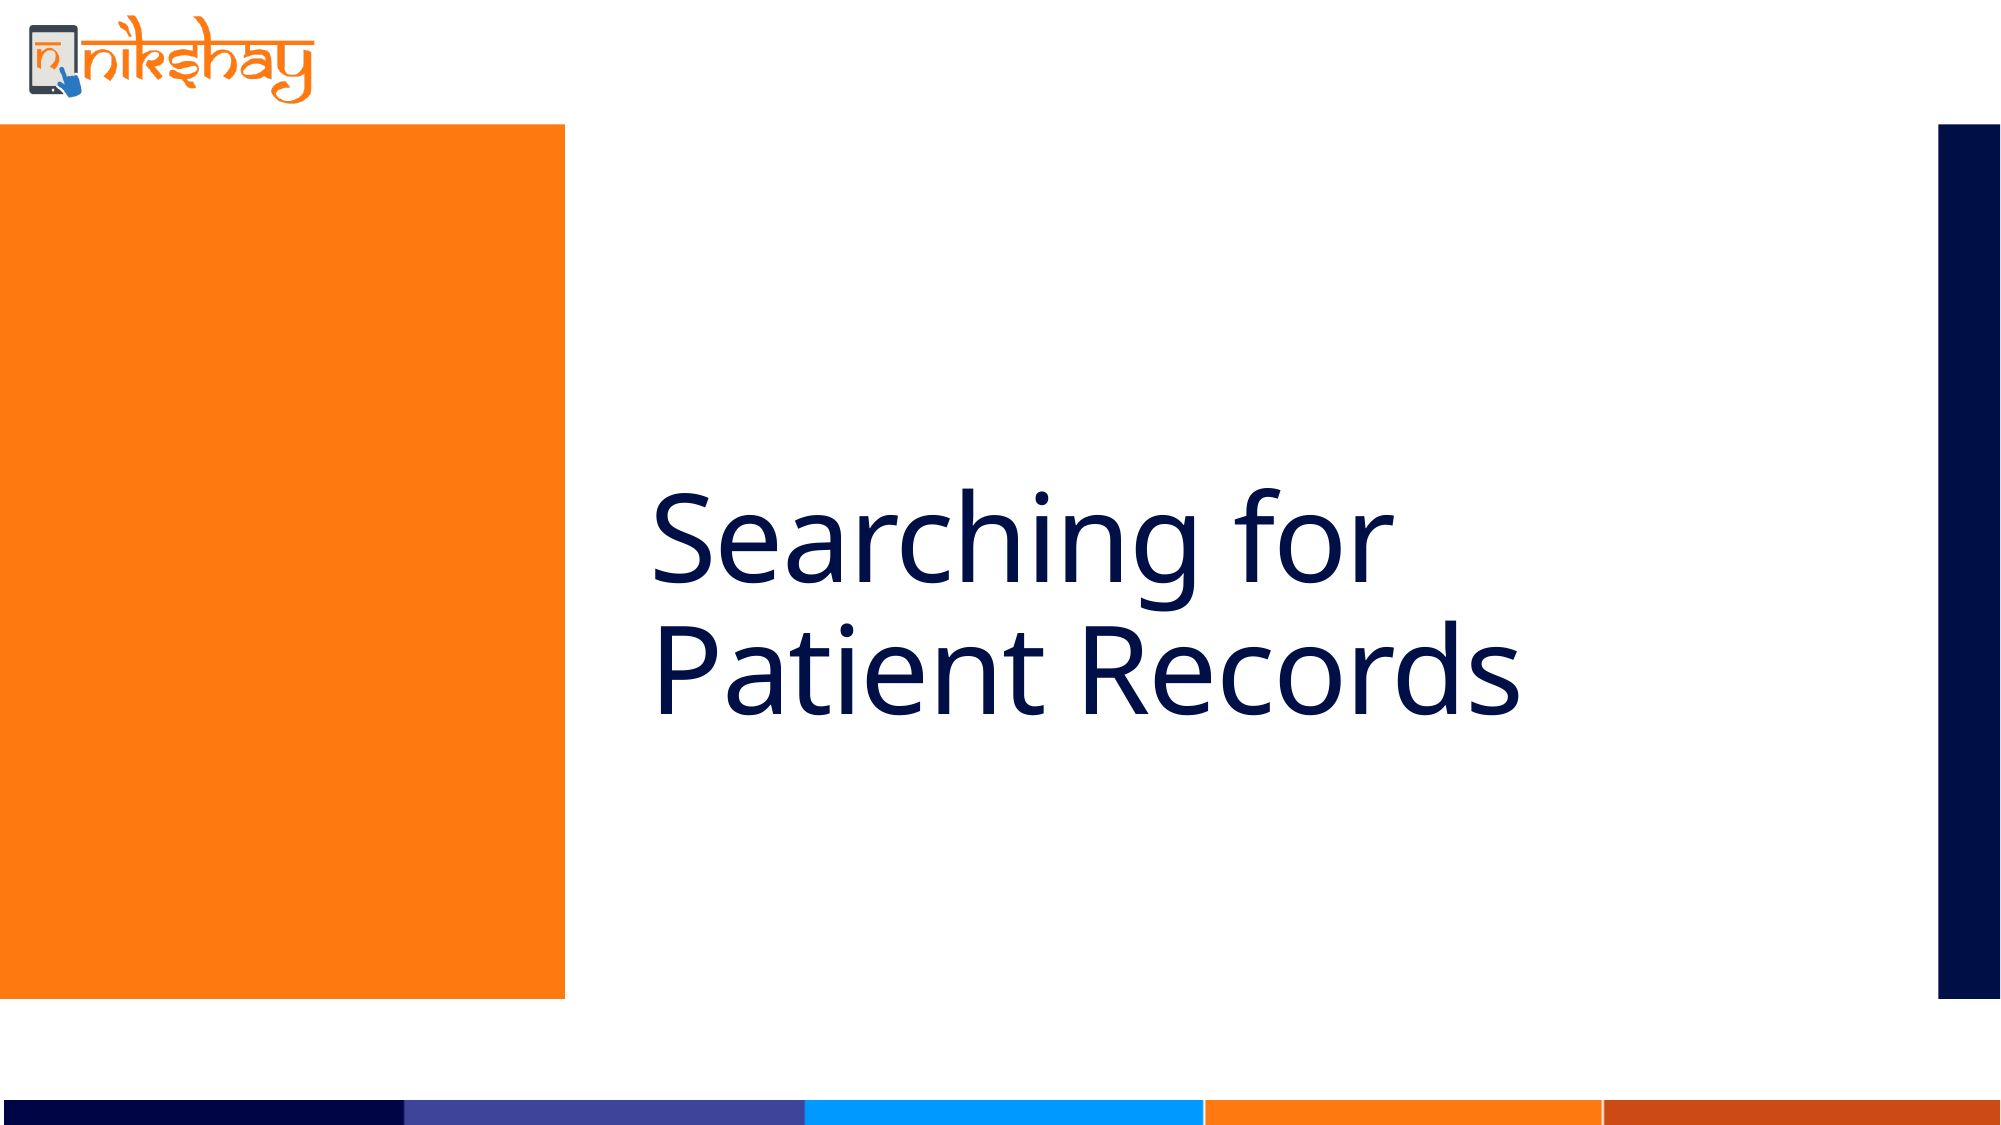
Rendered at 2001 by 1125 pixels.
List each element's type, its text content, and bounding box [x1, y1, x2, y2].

picture [21, 0, 321, 121]
picture [4, 1100, 2001, 1125]
title Searching for Patient Records [634, 215, 1835, 750]
